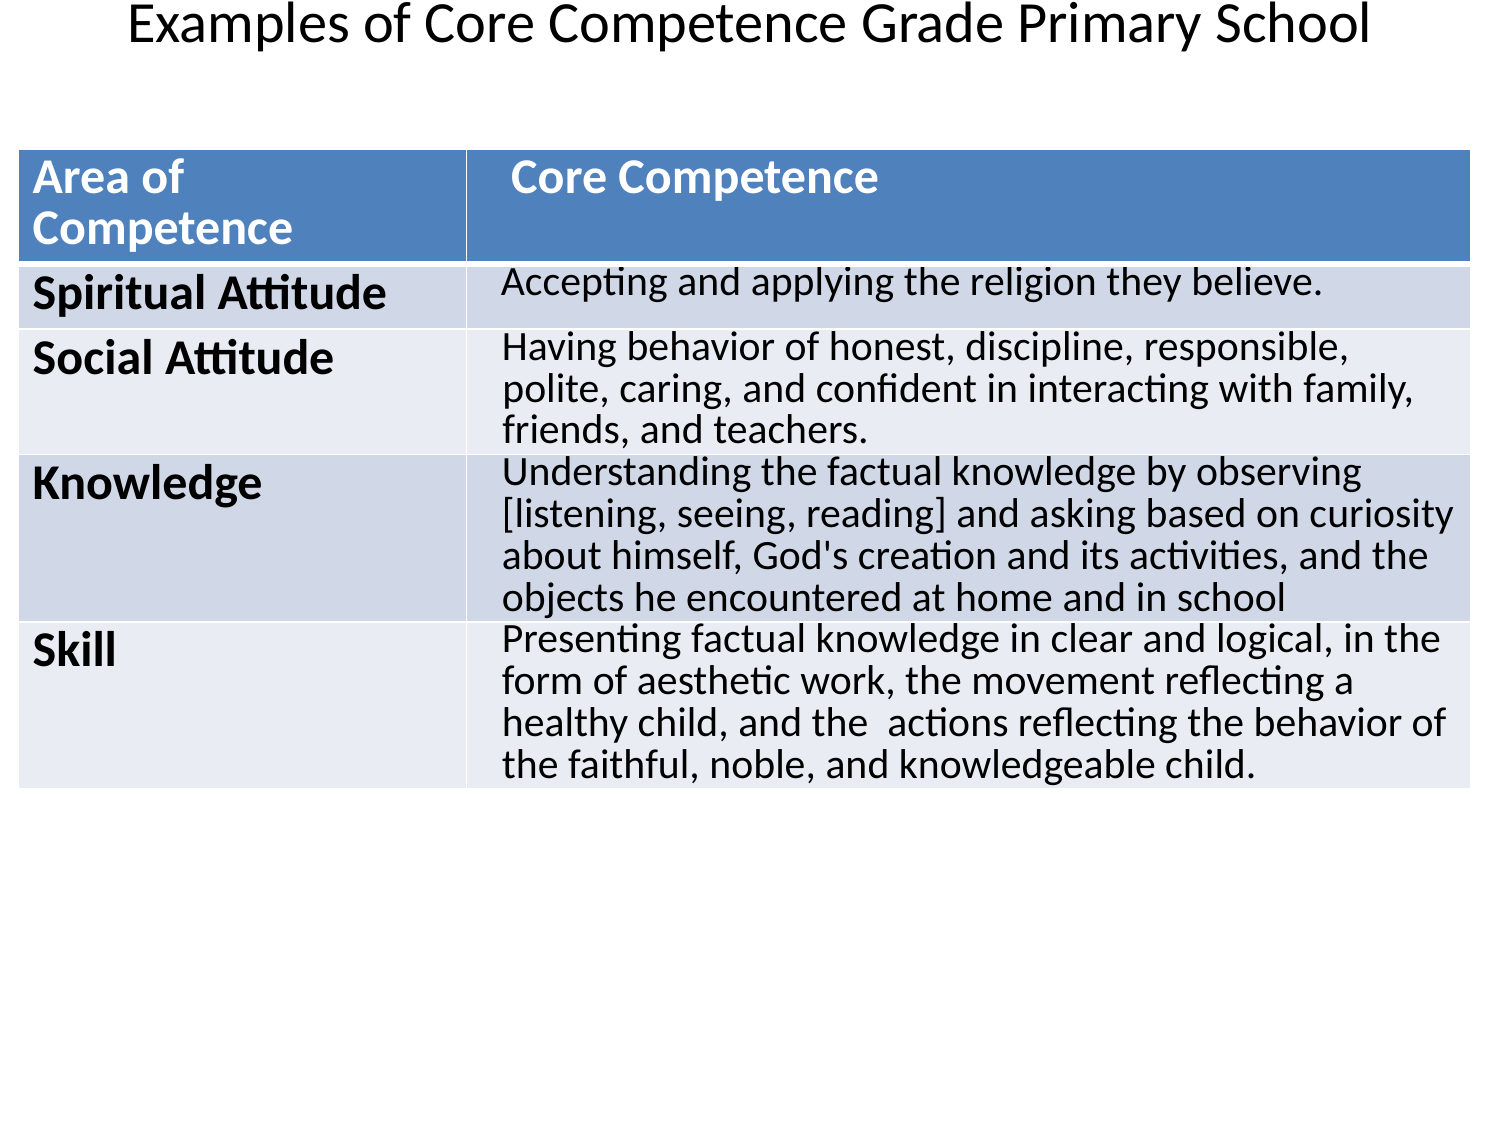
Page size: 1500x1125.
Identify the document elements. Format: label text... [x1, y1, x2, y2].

table_cell Having behavior of honest, discipline, responsible, polite, caring, and confident in interacting with family, friends, and teachers. [467, 330, 1470, 454]
table_header Core Competence [467, 150, 1470, 261]
table_cell Spiritual Attitude [19, 267, 466, 328]
title Examples of Core Competence Grade Primary School [75, 0, 1425, 114]
table_cell Skill [19, 623, 466, 788]
table_cell Understanding the factual knowledge by observing [listening, seeing, reading] and asking based on curiosity about himself, God's creation and its activities, and the objects he encountered at home and in school [467, 455, 1470, 621]
table_header Area of Competence [19, 150, 466, 261]
table_cell Social Attitude [19, 330, 466, 454]
table_cell Knowledge [19, 455, 466, 621]
table_cell Accepting and applying the religion they believe. [467, 267, 1470, 328]
table_cell Presenting factual knowledge in clear and logical, in the form of aesthetic work, the movement reflecting a healthy child, and the actions reflecting the behavior of the faithful, noble, and knowledgeable child. [467, 623, 1470, 788]
